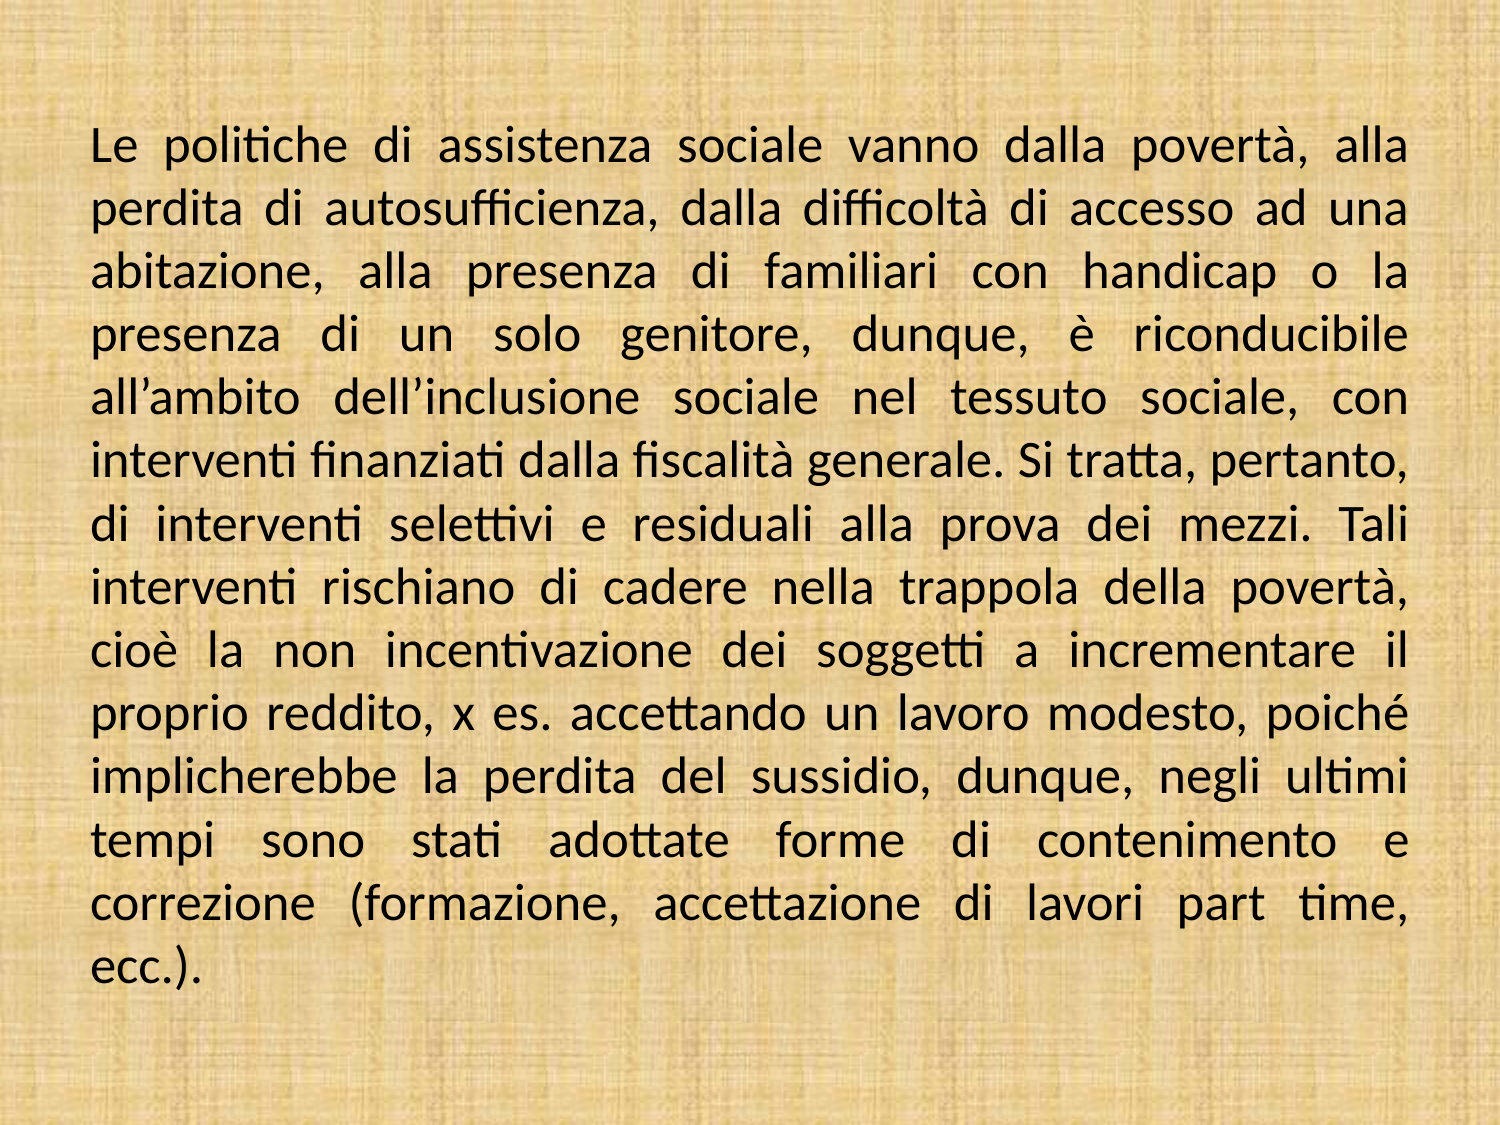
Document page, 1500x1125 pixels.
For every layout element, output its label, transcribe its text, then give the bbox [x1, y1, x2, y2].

list Le politiche di assistenza sociale vanno dalla povertà, alla perdita di autosufficienza, dalla difficoltà di accesso ad una abitazione, alla presenza di familiari con handicap o la presenza di un solo genitore, dunque, è riconducibile all’ambito dell’inclusione sociale nel tessuto sociale, con interventi finanziati dalla fiscalità generale. Si tratta, pertanto, di interventi selettivi e residuali alla prova dei mezzi. Tali interventi rischiano di cadere nella trappola della povertà, cioè la non incentivazione dei soggetti a incrementare il proprio reddito, x es. accettando un lavoro modesto, poiché implicherebbe la perdita del sussidio, dunque, negli ultimi tempi sono stati adottate forme di contenimento e correzione (formazione, accettazione di lavori part time, ecc.). [75, 101, 1425, 1005]
picture [0, 0, 1500, 1125]
